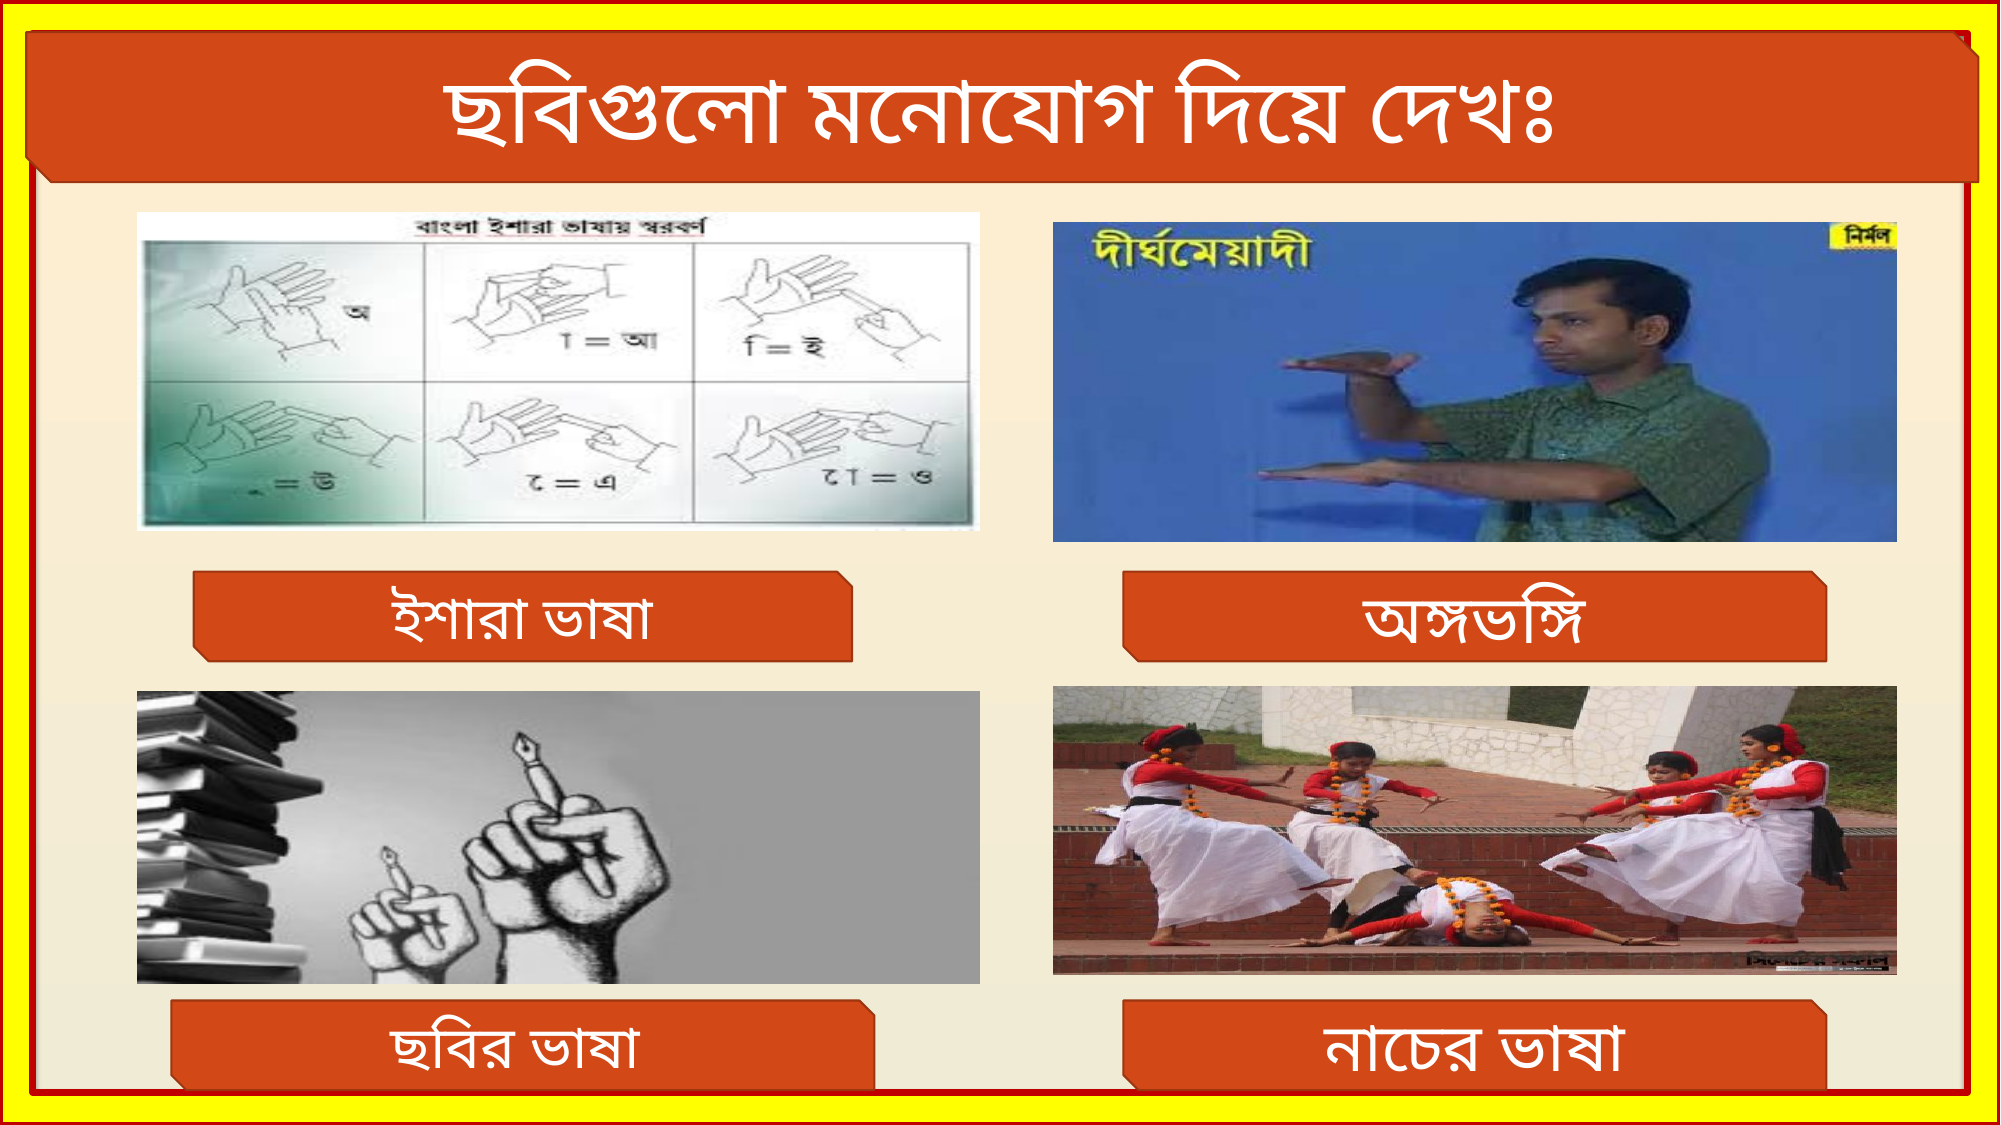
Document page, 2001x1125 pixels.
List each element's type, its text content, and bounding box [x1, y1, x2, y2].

text_box ইশারা ভাষা [192, 570, 854, 663]
picture [137, 691, 980, 984]
picture [1053, 686, 1897, 975]
picture [1053, 222, 1897, 542]
text_box অঙ্গভঙ্গি [1122, 570, 1828, 663]
picture [137, 212, 980, 532]
text_box ছবির ভাষা [170, 999, 876, 1092]
text_box [0, 0, 2000, 1125]
text_box নাচের ভাষা [1122, 999, 1828, 1092]
text_box ছবিগুলো মনোযোগ দিয়ে দেখঃ [25, 31, 1980, 184]
